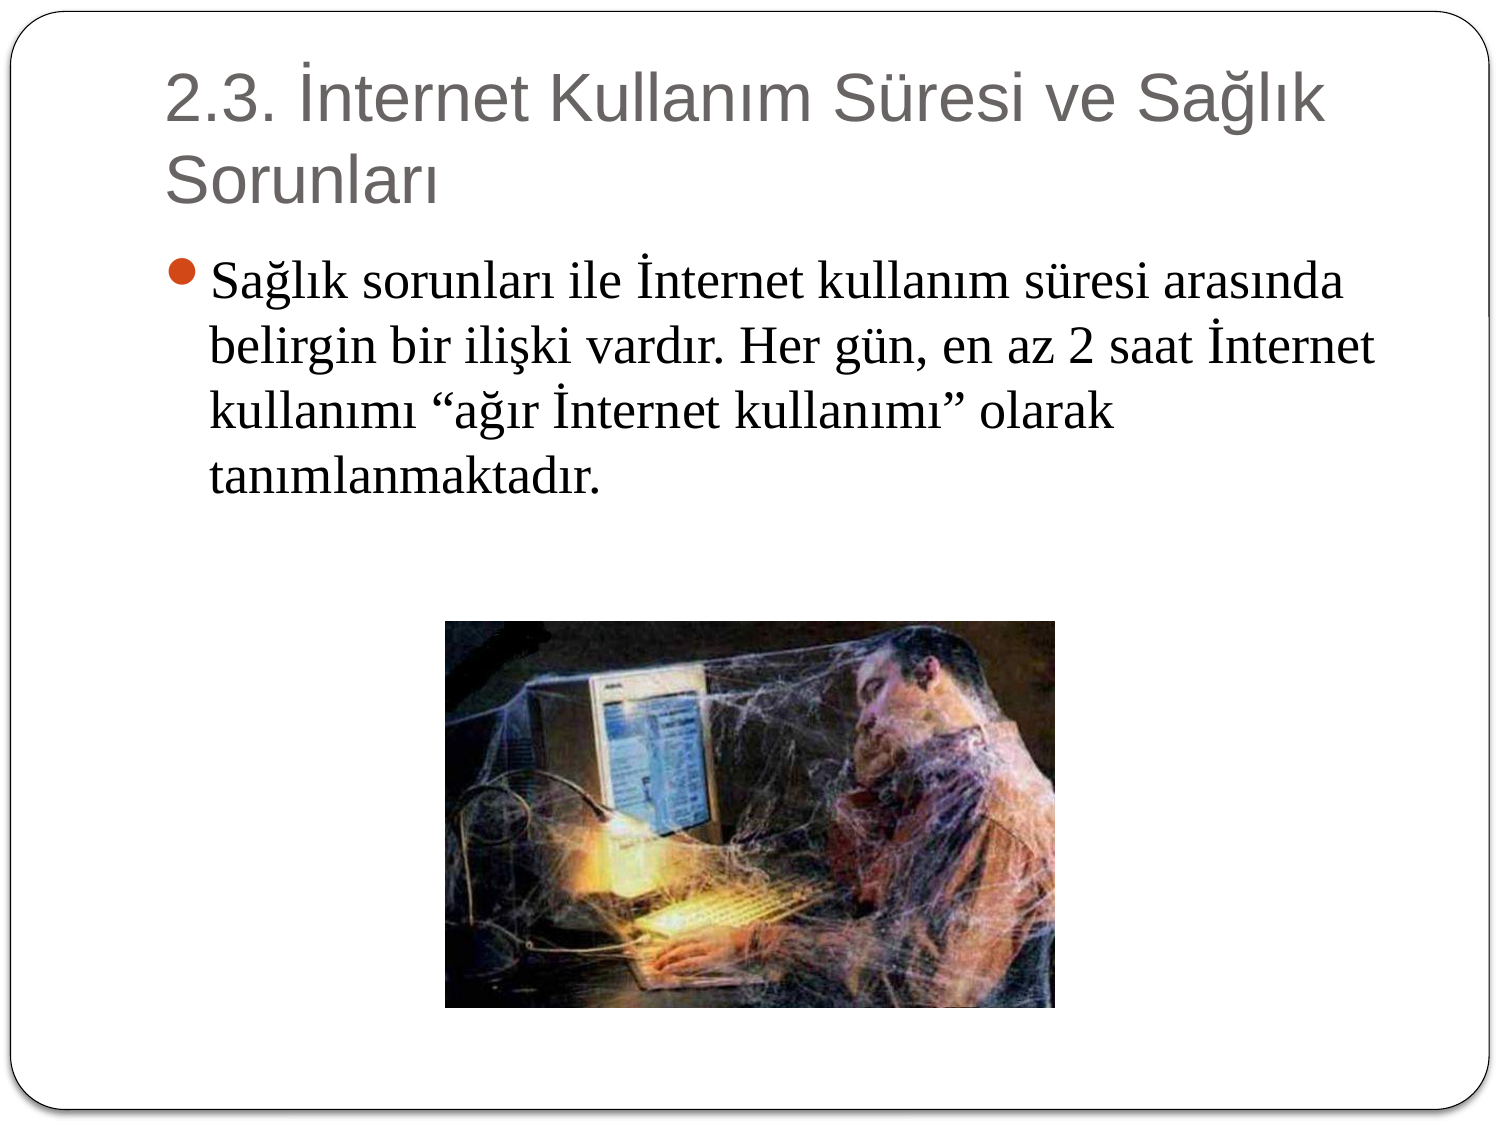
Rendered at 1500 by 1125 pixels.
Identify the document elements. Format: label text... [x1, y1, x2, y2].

picture [445, 620, 1055, 1008]
title 2.3. İnternet Kullanım Süresi ve Sağlık Sorunları [150, 45, 1425, 233]
list Sağlık sorunları ile İnternet kullanım süresi arasında belirgin bir ilişki vardır. Her gün, en az 2 saat İnternet kullanımı “ağır İnternet kullanımı” olarak tanımlanmaktadır. [150, 237, 1425, 988]
